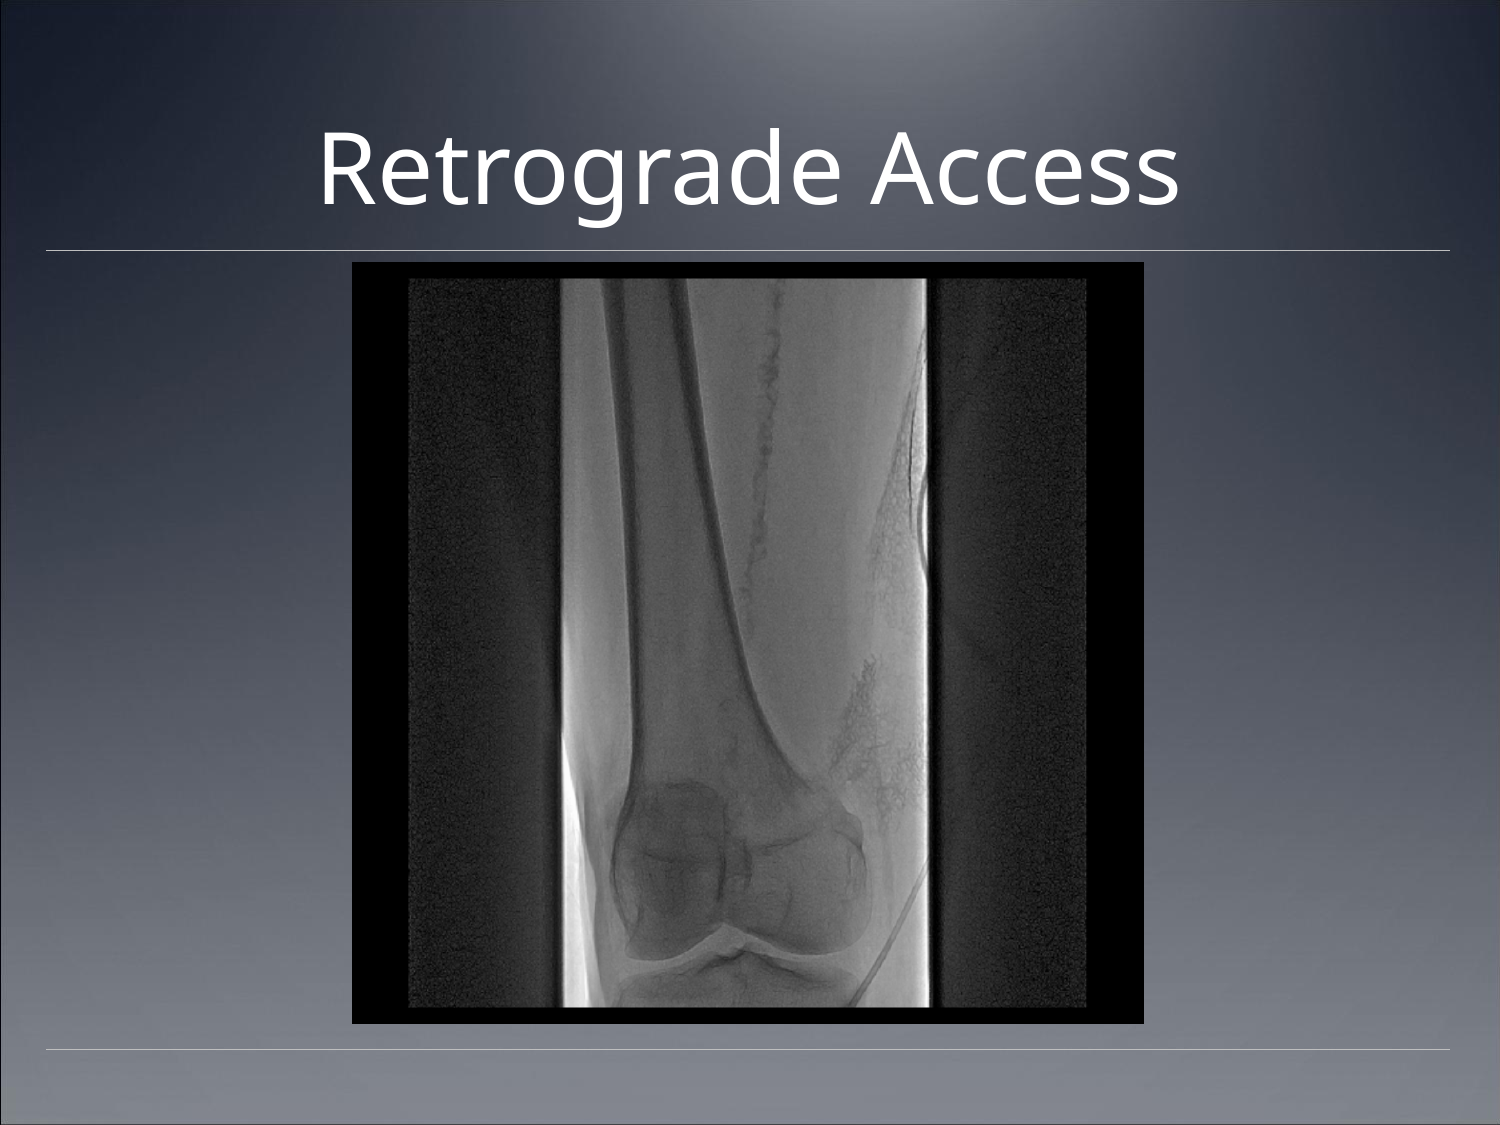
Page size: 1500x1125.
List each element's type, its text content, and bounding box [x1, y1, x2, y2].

picture [0, 0, 1500, 1125]
title Retrograde Access [105, 17, 1394, 233]
